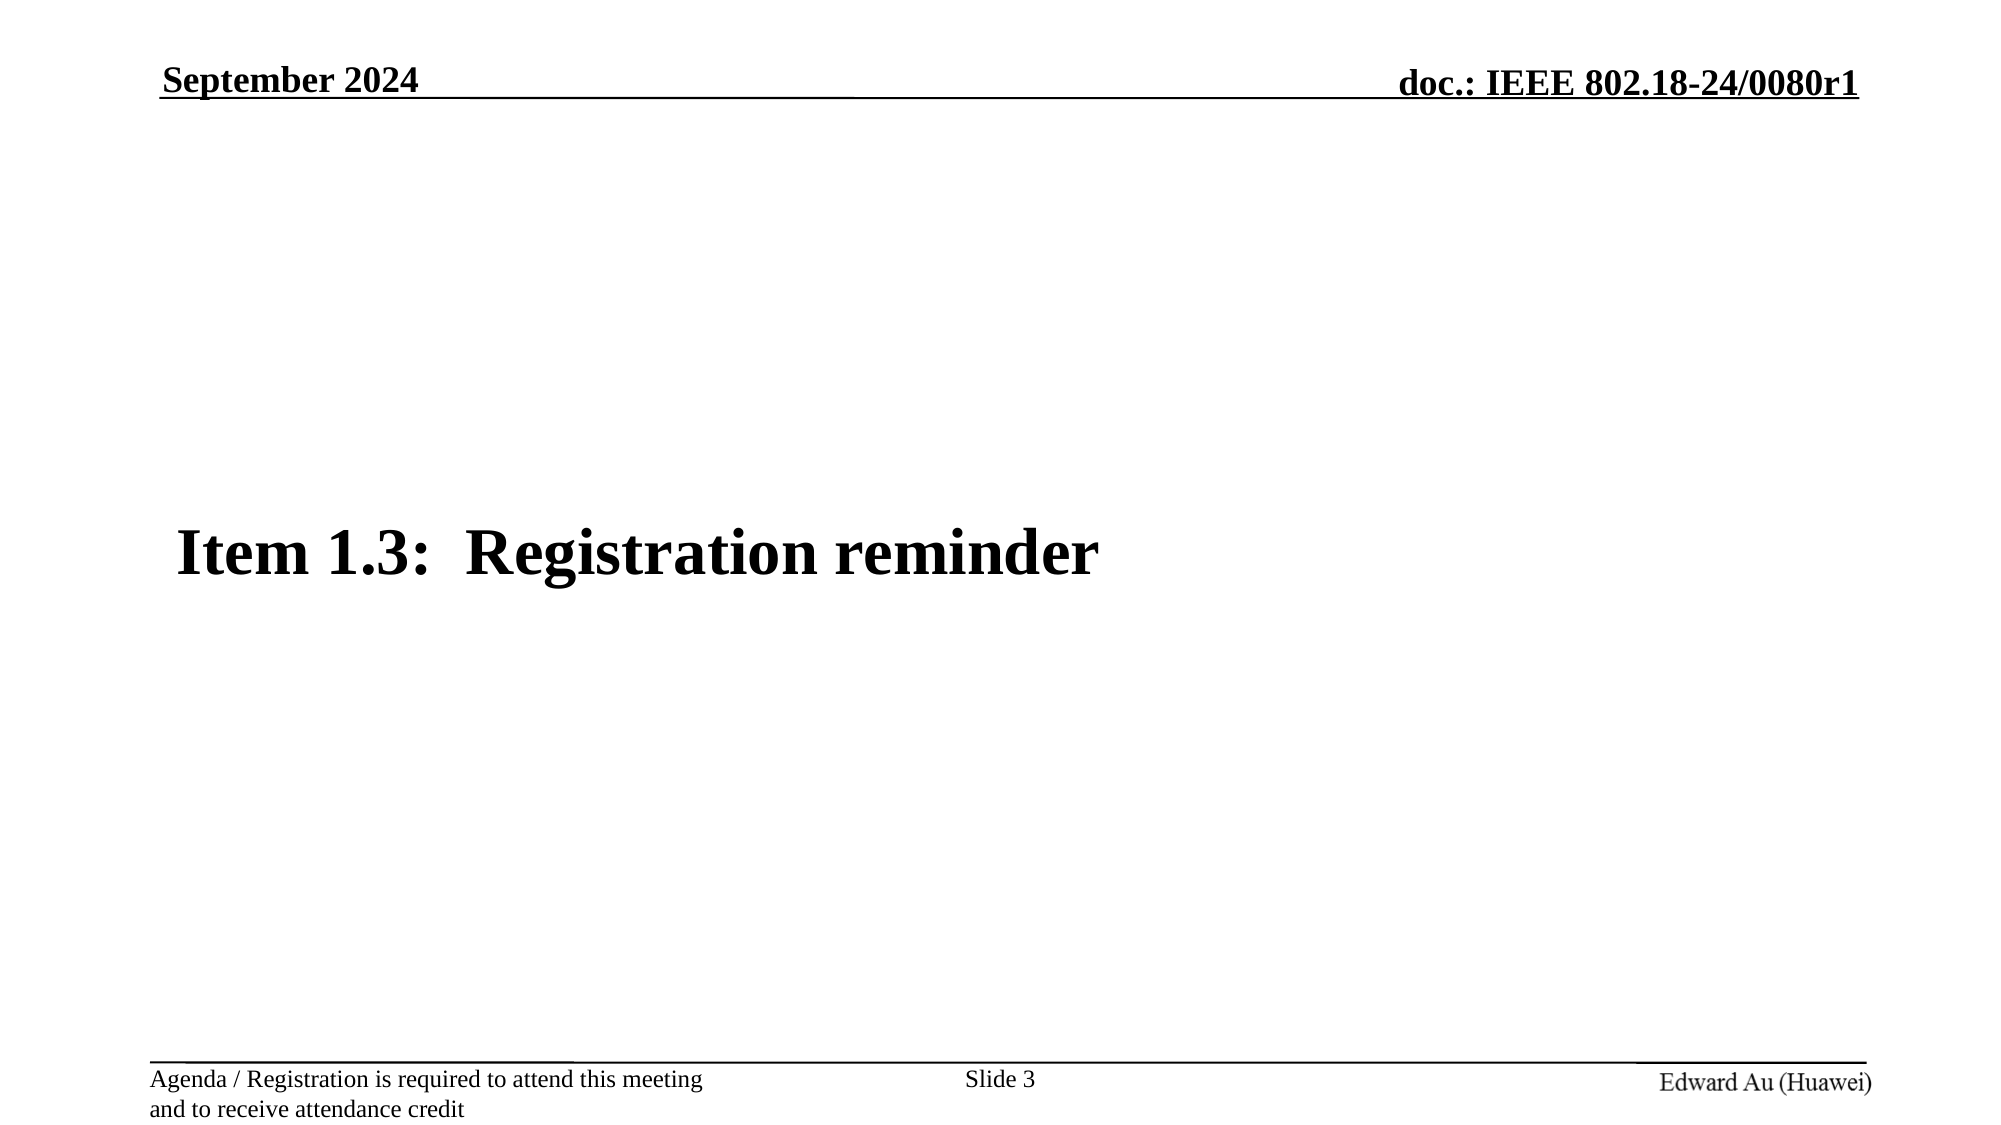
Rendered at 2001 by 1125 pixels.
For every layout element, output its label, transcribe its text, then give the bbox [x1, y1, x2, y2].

slide_number Slide 3 [925, 1061, 1076, 1123]
text_box Item 1.3: Registration reminder [162, 500, 1675, 675]
picture [1174, 1058, 1887, 1113]
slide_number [161, 54, 526, 101]
